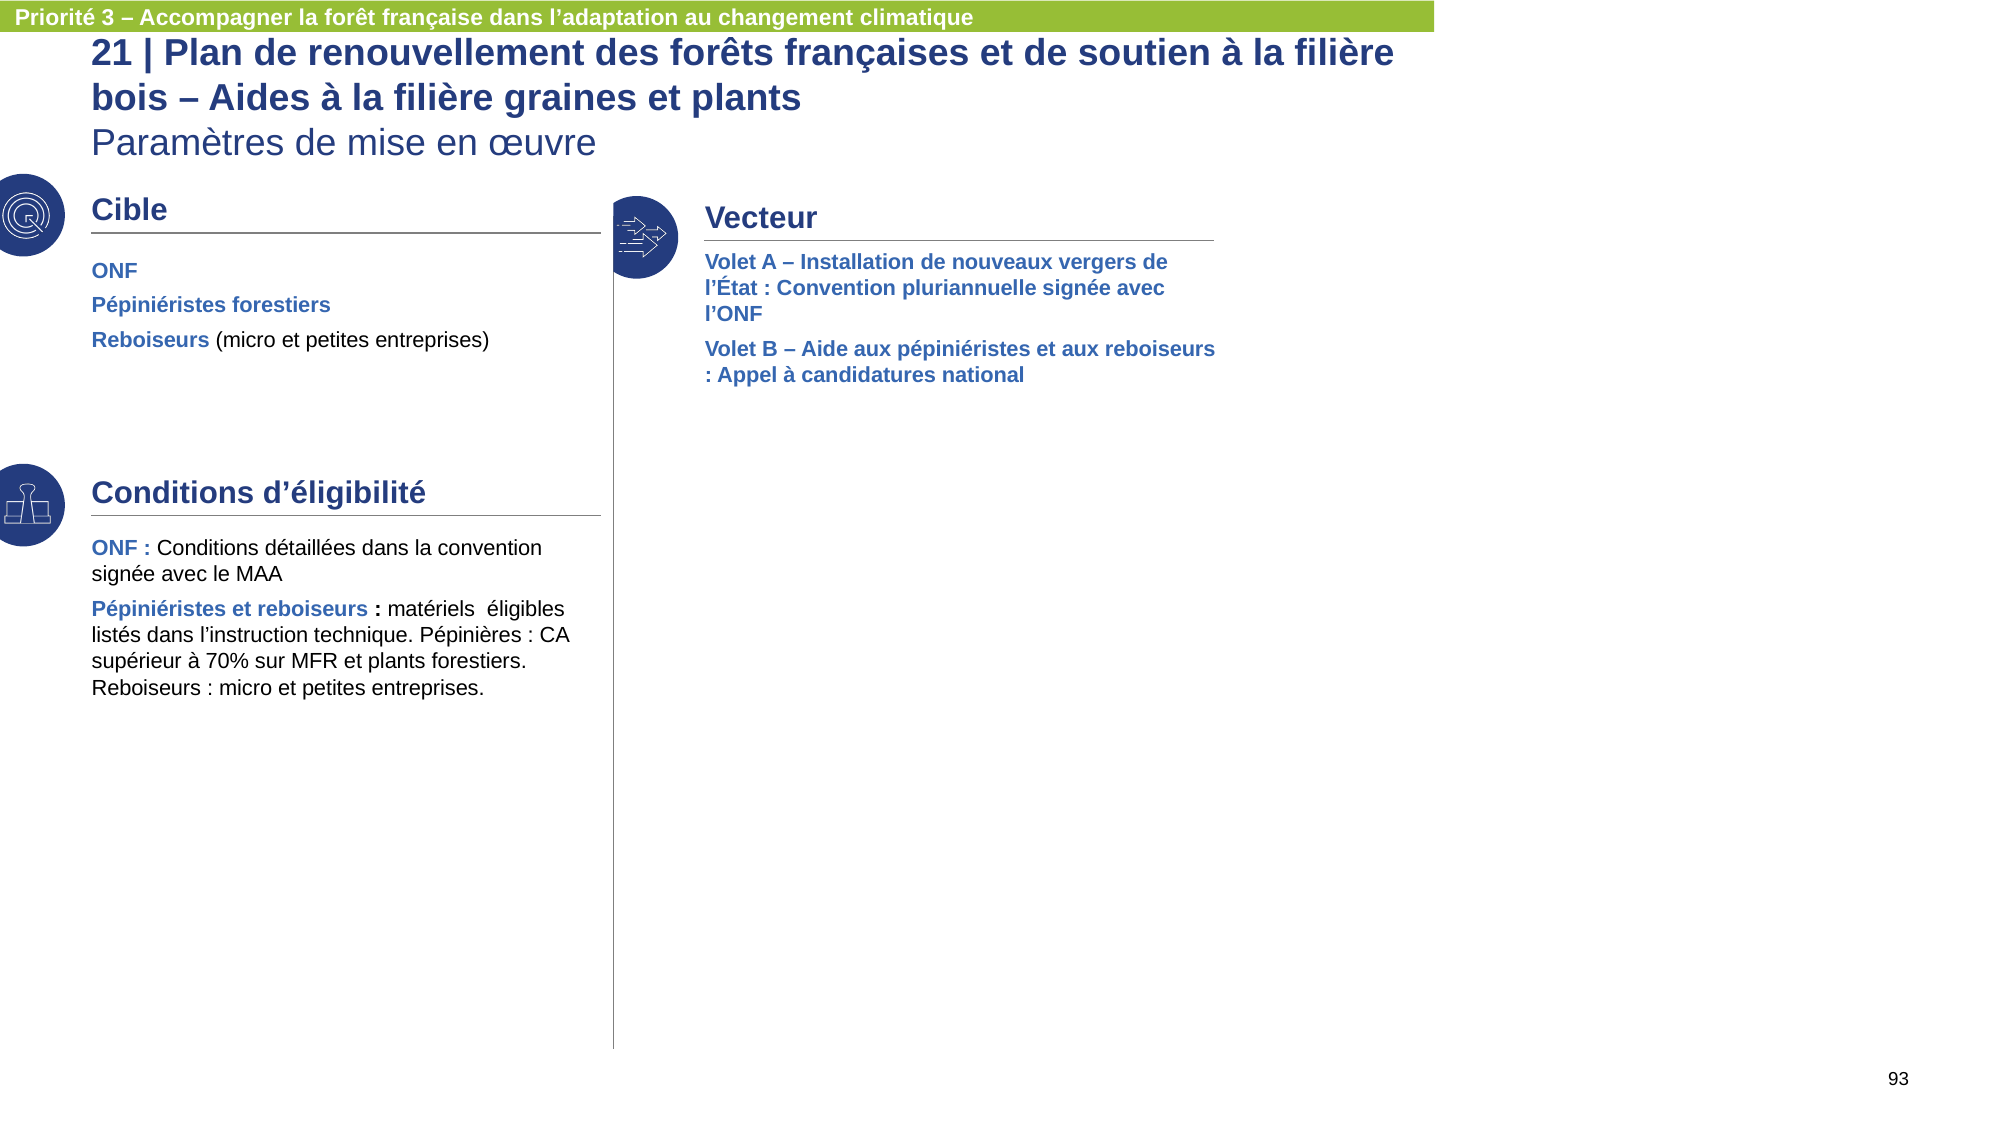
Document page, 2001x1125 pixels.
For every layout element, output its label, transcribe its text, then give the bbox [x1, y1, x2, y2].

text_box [613, 195, 679, 279]
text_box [91, 188, 601, 234]
title 21 | Plan de renouvellement des forêts françaises et de soutien à la filière bois – Aides à la filière graines et plants Paramètres de mise en œuvre [91, 42, 1414, 163]
text_box ONF Pépiniéristes forestiers Reboiseurs (micro et petites entreprises) [91, 256, 606, 358]
text_box Volet A – Installation de nouveaux vergers de l’État : Convention pluriannuelle signée avec l’ONF Volet B – Aide aux pépiniéristes et aux reboiseurs : Appel à candidatures national [704, 247, 1220, 393]
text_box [0, 173, 66, 257]
text_box Priorité 3 – Accompagner la forêt française dans l’adaptation au changement climatique [0, 0, 1435, 33]
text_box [704, 206, 1214, 241]
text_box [91, 471, 601, 516]
text_box ONF : Conditions détaillées dans la convention signée avec le MAA Pépiniéristes et reboiseurs : matériels éligibles listés dans l’instruction technique. Pépinières : CA supérieur à 70% sur MFR et plants forestiers. Reboiseurs : micro et petites entreprises. [91, 533, 606, 706]
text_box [0, 463, 66, 547]
